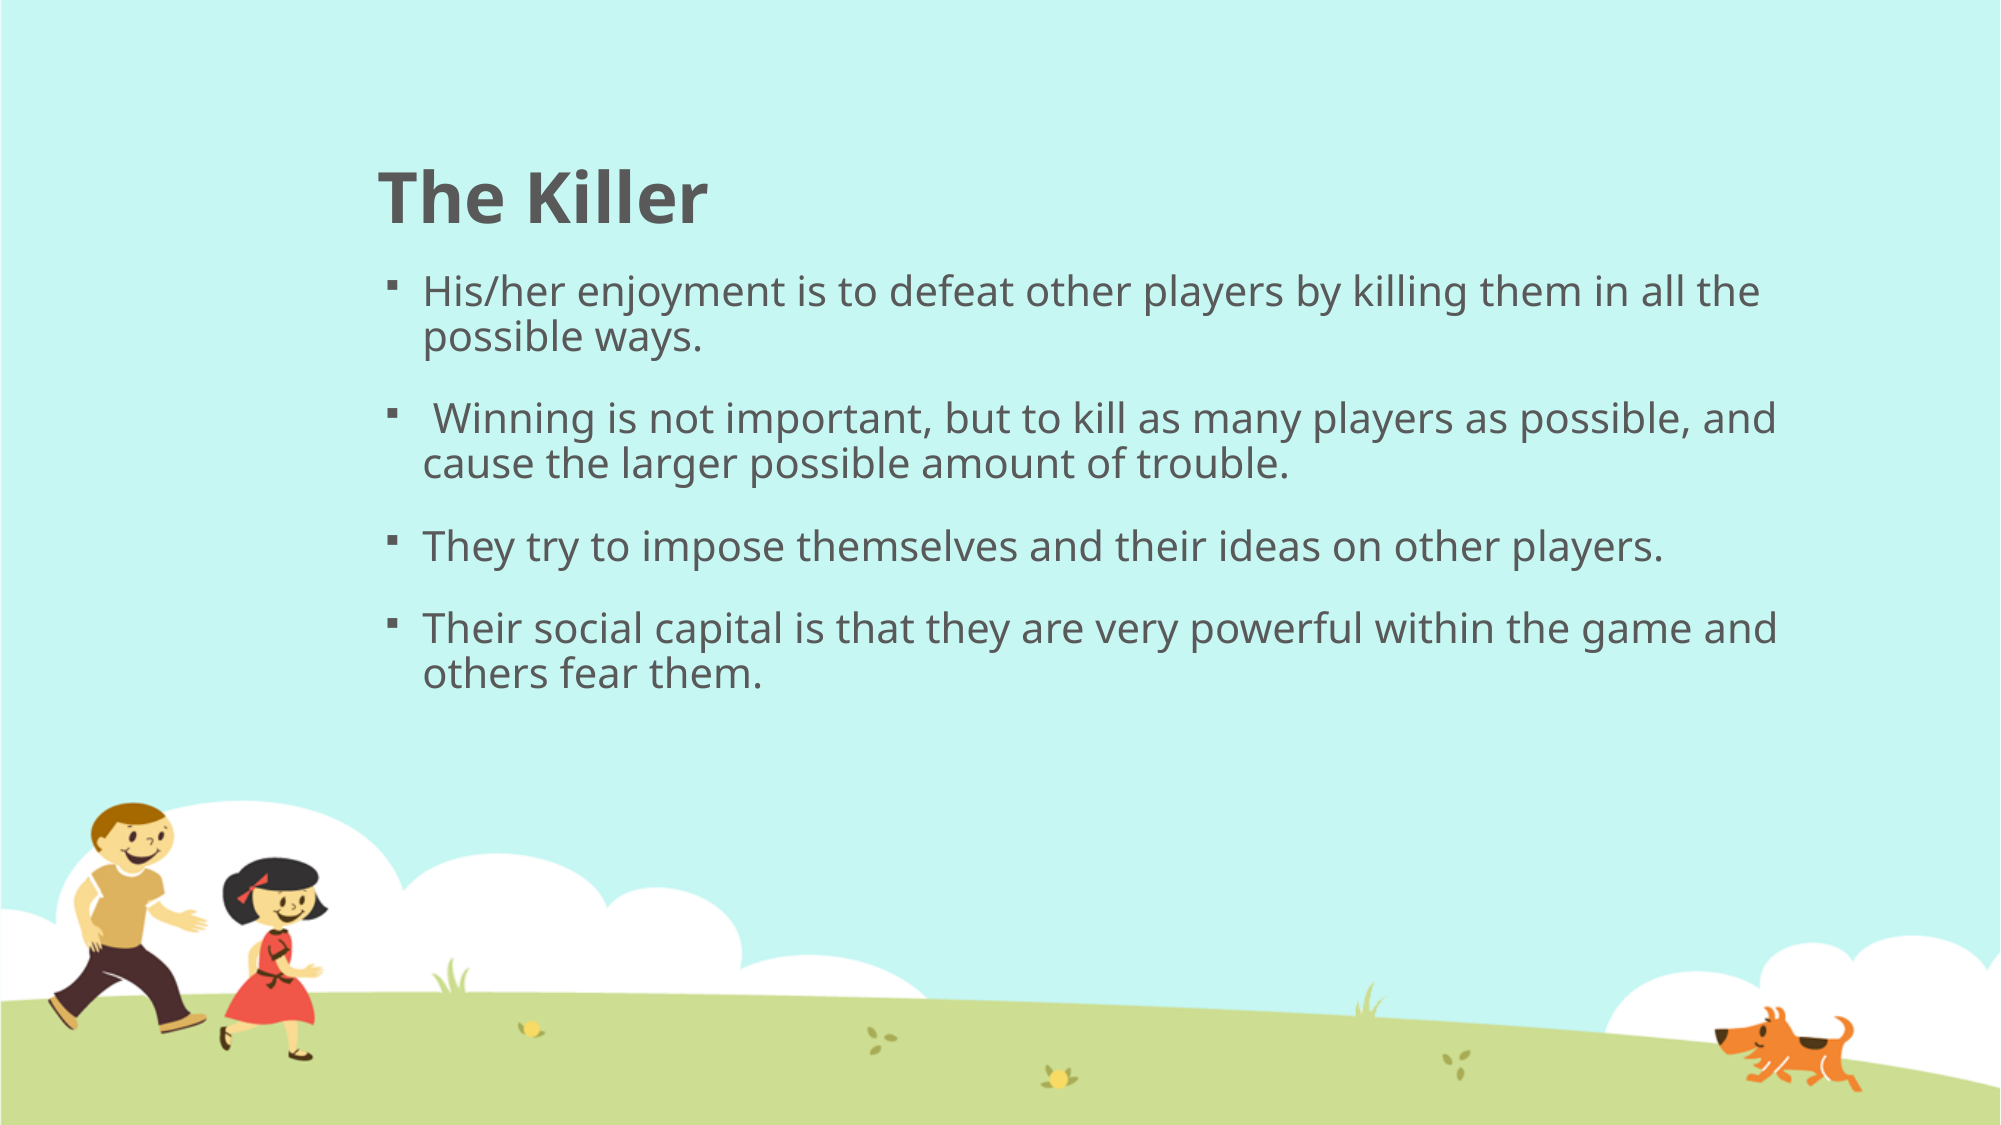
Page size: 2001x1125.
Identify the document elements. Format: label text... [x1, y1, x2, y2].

title The Killer [362, 50, 1900, 247]
picture [0, 0, 2001, 1125]
list His/her enjoyment is to defeat other players by killing them in all the possible ways. Winning is not important, but to kill as many players as possible, and cause the larger possible amount of trouble. They try to impose themselves and their ideas on other players. Their social capital is that they are very powerful within the game and others fear them. [362, 262, 1900, 938]
